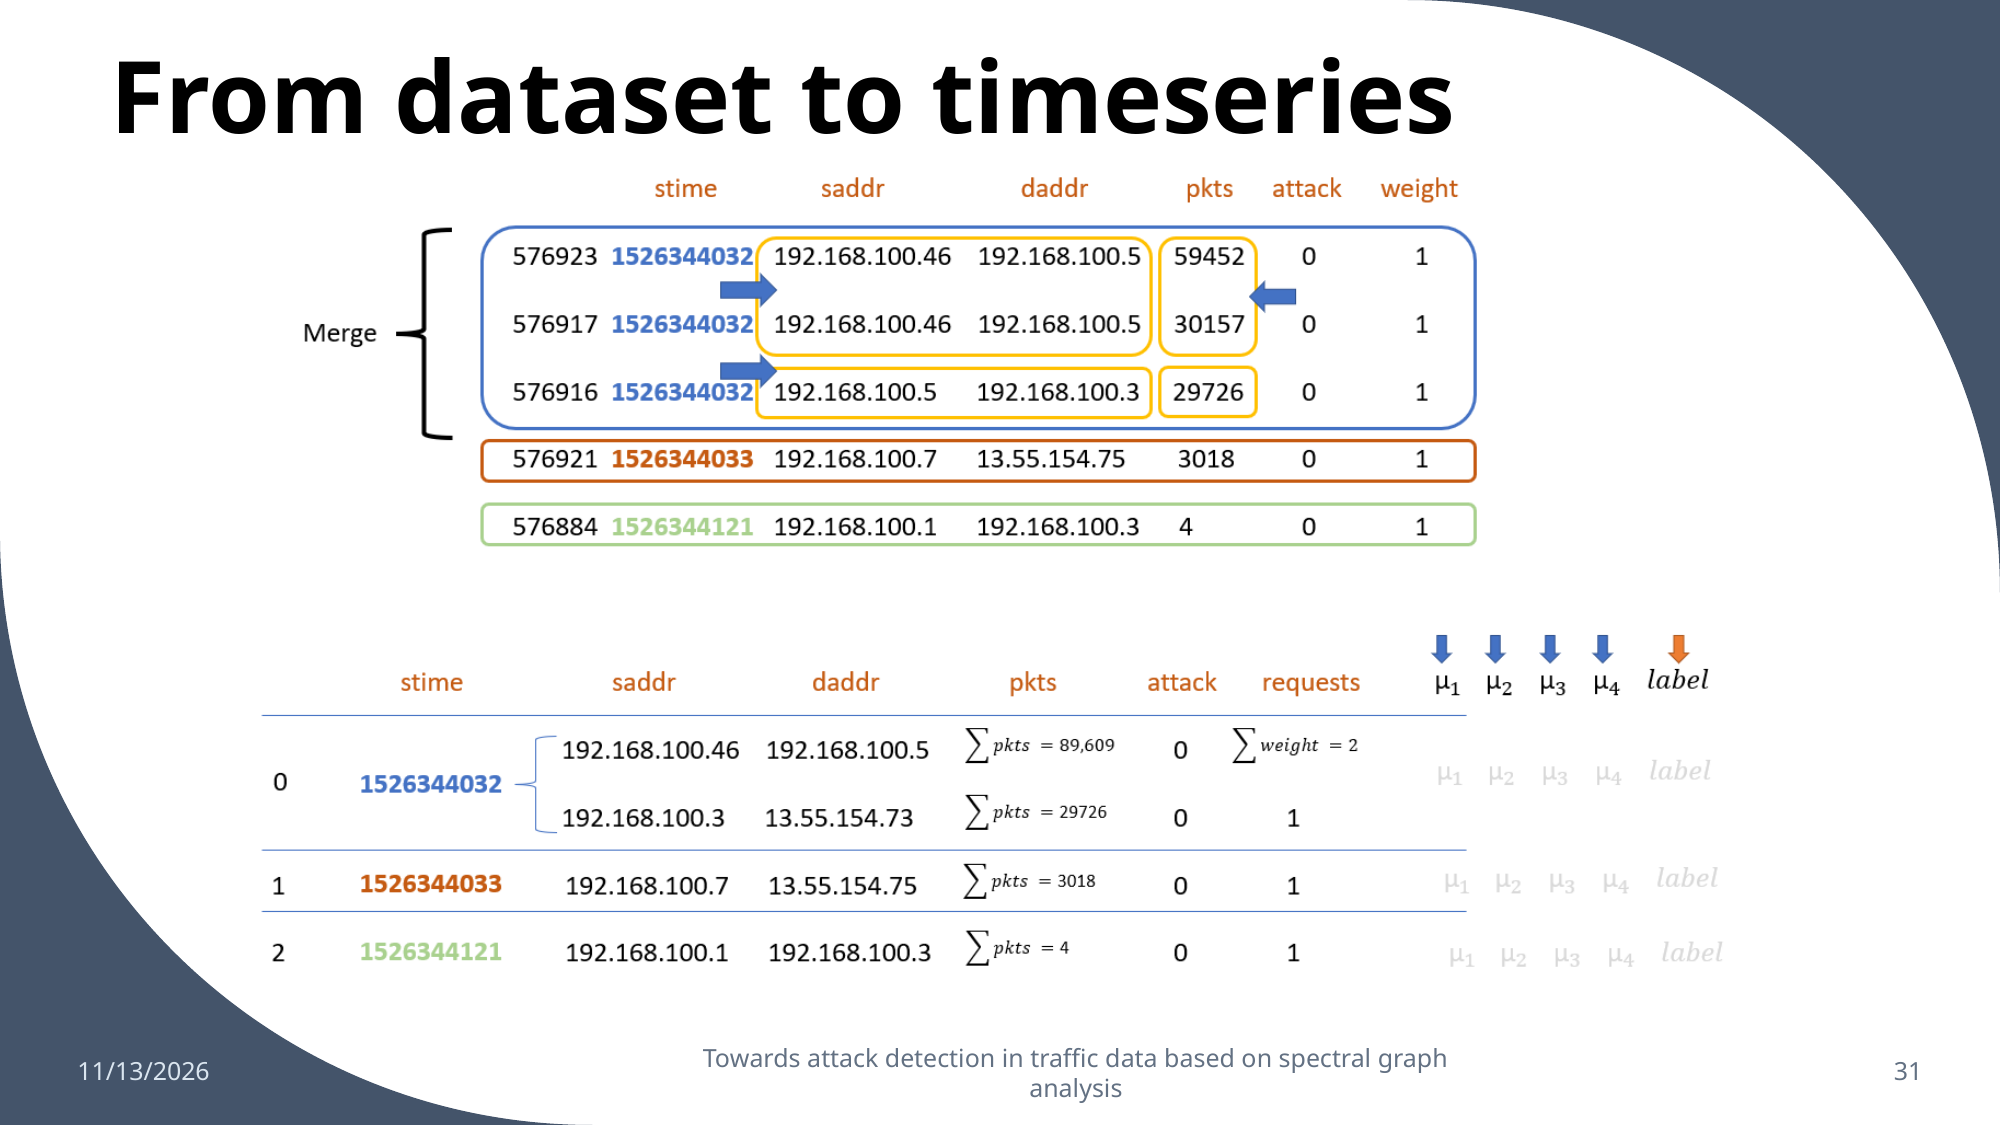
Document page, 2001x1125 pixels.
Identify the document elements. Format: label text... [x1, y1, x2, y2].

text_box From dataset to timeseries [95, 45, 1802, 163]
footer Towards attack detection in traffic data based on spectral graph analysis [662, 1042, 1490, 1103]
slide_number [62, 1042, 342, 1103]
picture [256, 162, 1744, 992]
slide_number 31 [1665, 1042, 1938, 1103]
